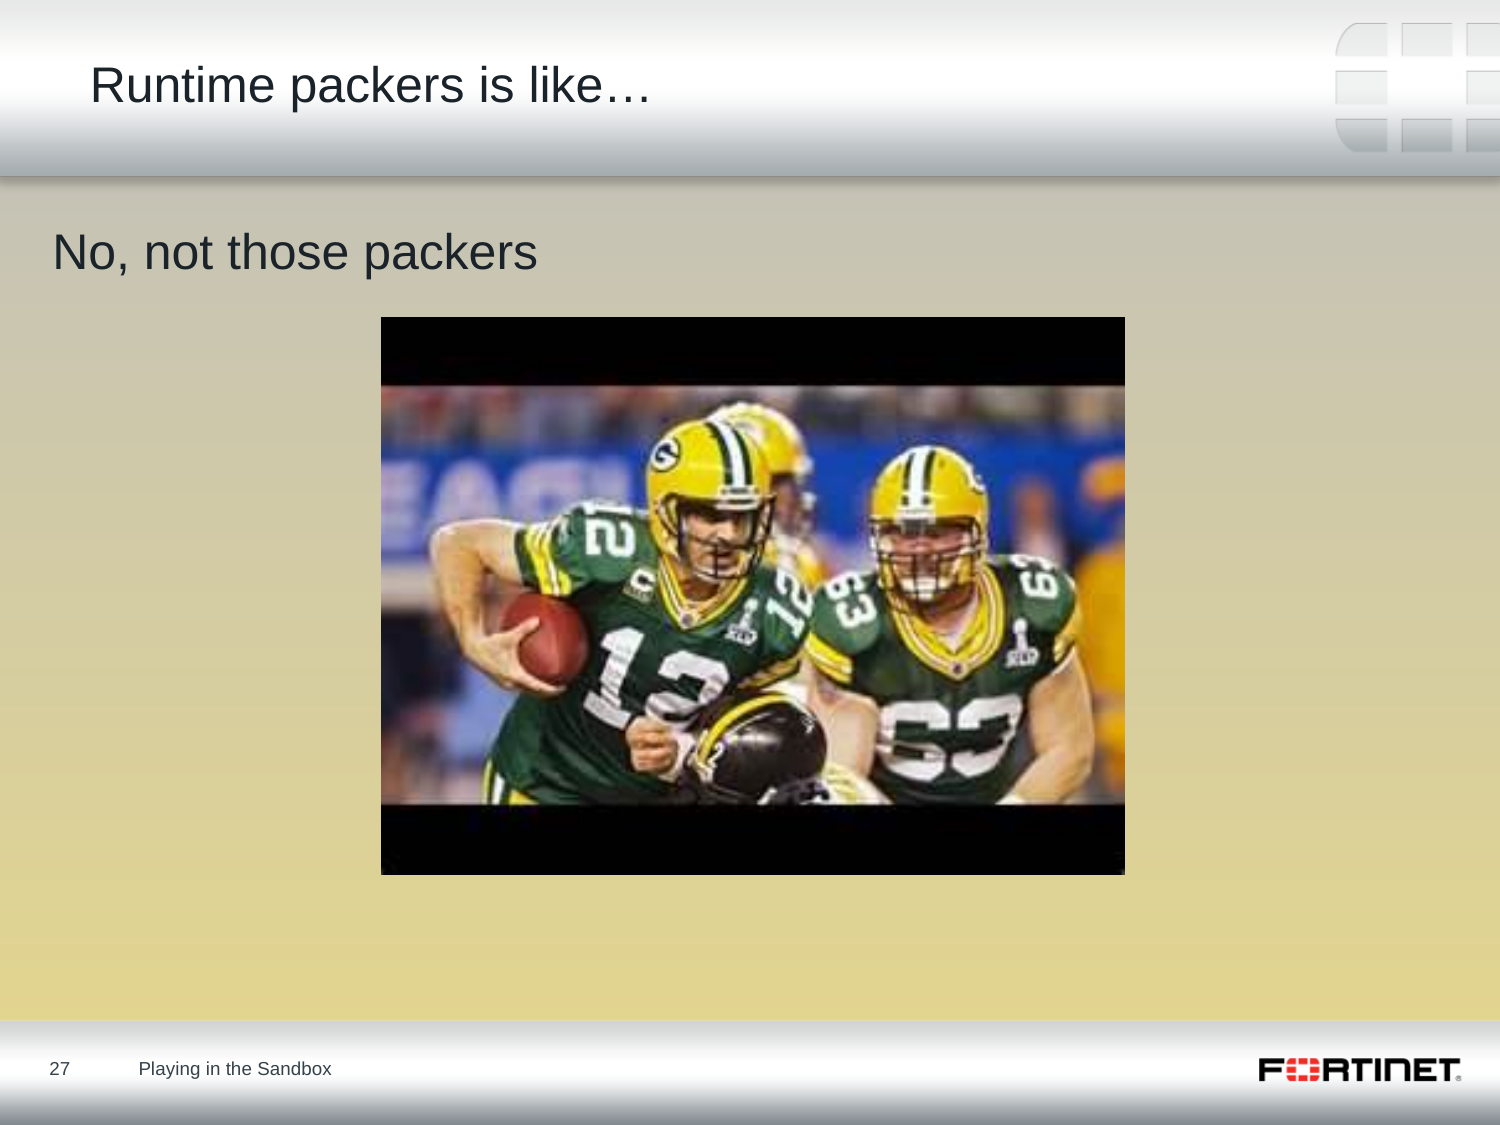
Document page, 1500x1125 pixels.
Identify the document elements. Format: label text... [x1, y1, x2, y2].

title Runtime packers is like… [75, 45, 1425, 138]
picture [0, 0, 1500, 1125]
text_box No, not those packers [37, 212, 1388, 306]
